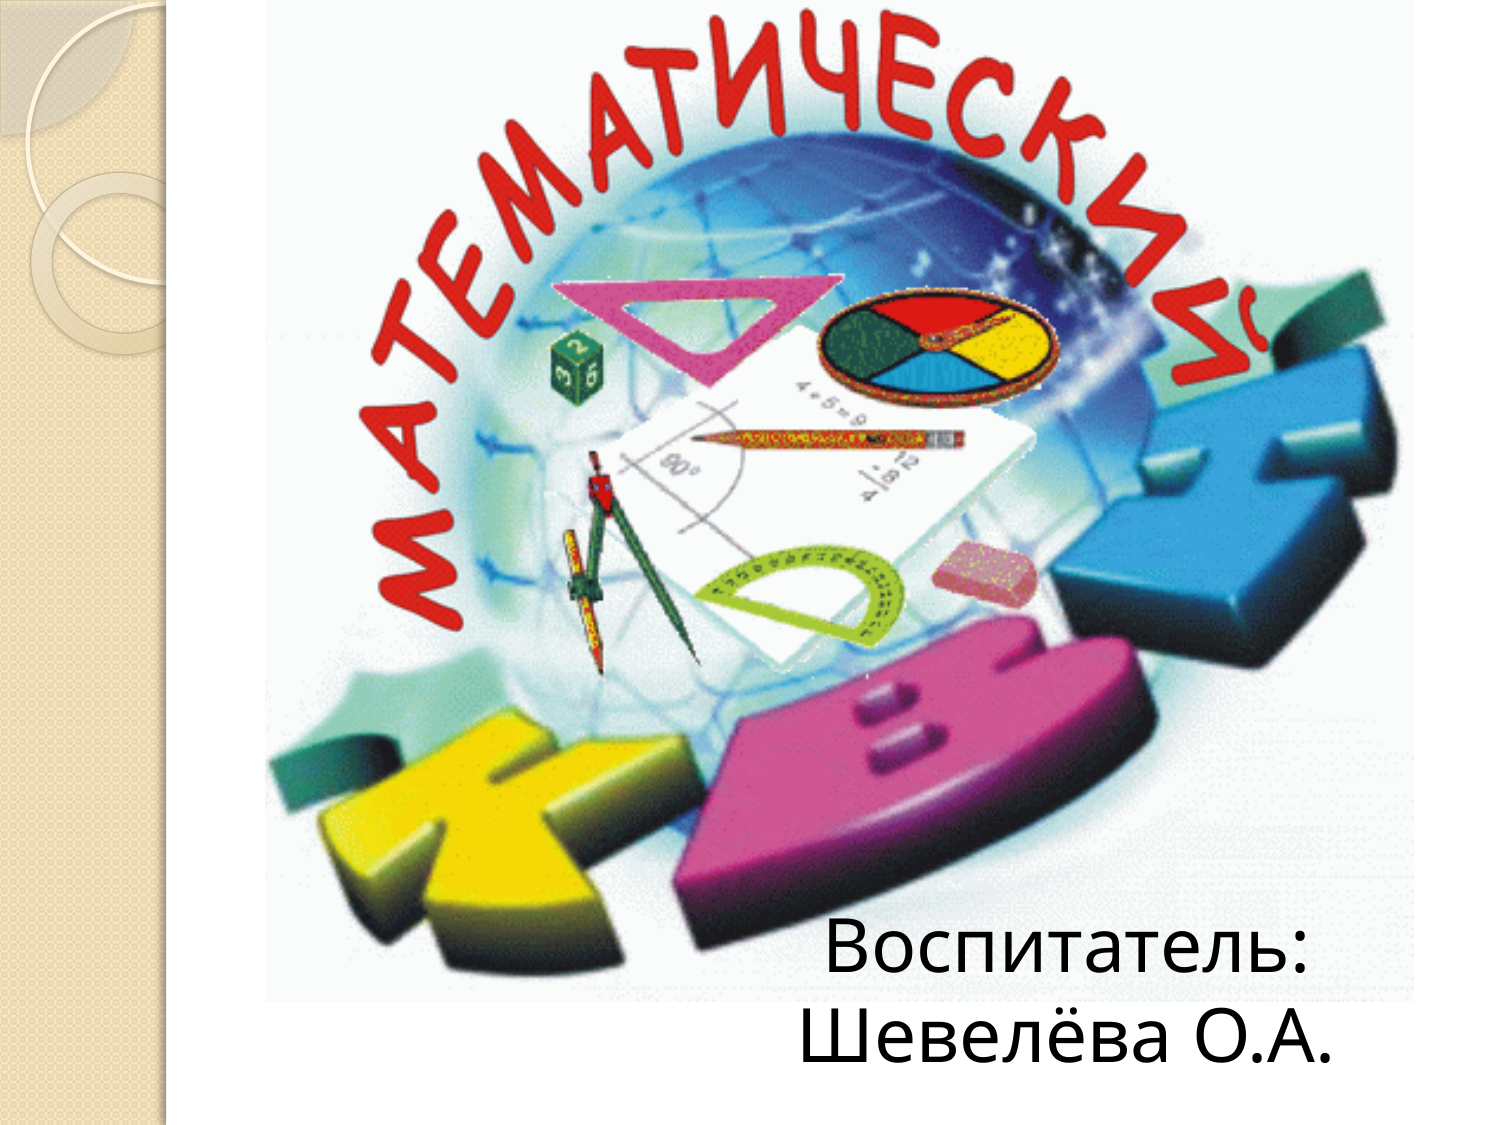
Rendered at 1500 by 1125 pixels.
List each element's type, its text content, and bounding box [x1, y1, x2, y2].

title Воспитатель: Шевелёва О.А. [679, 916, 1454, 1059]
picture [265, 0, 1415, 1002]
